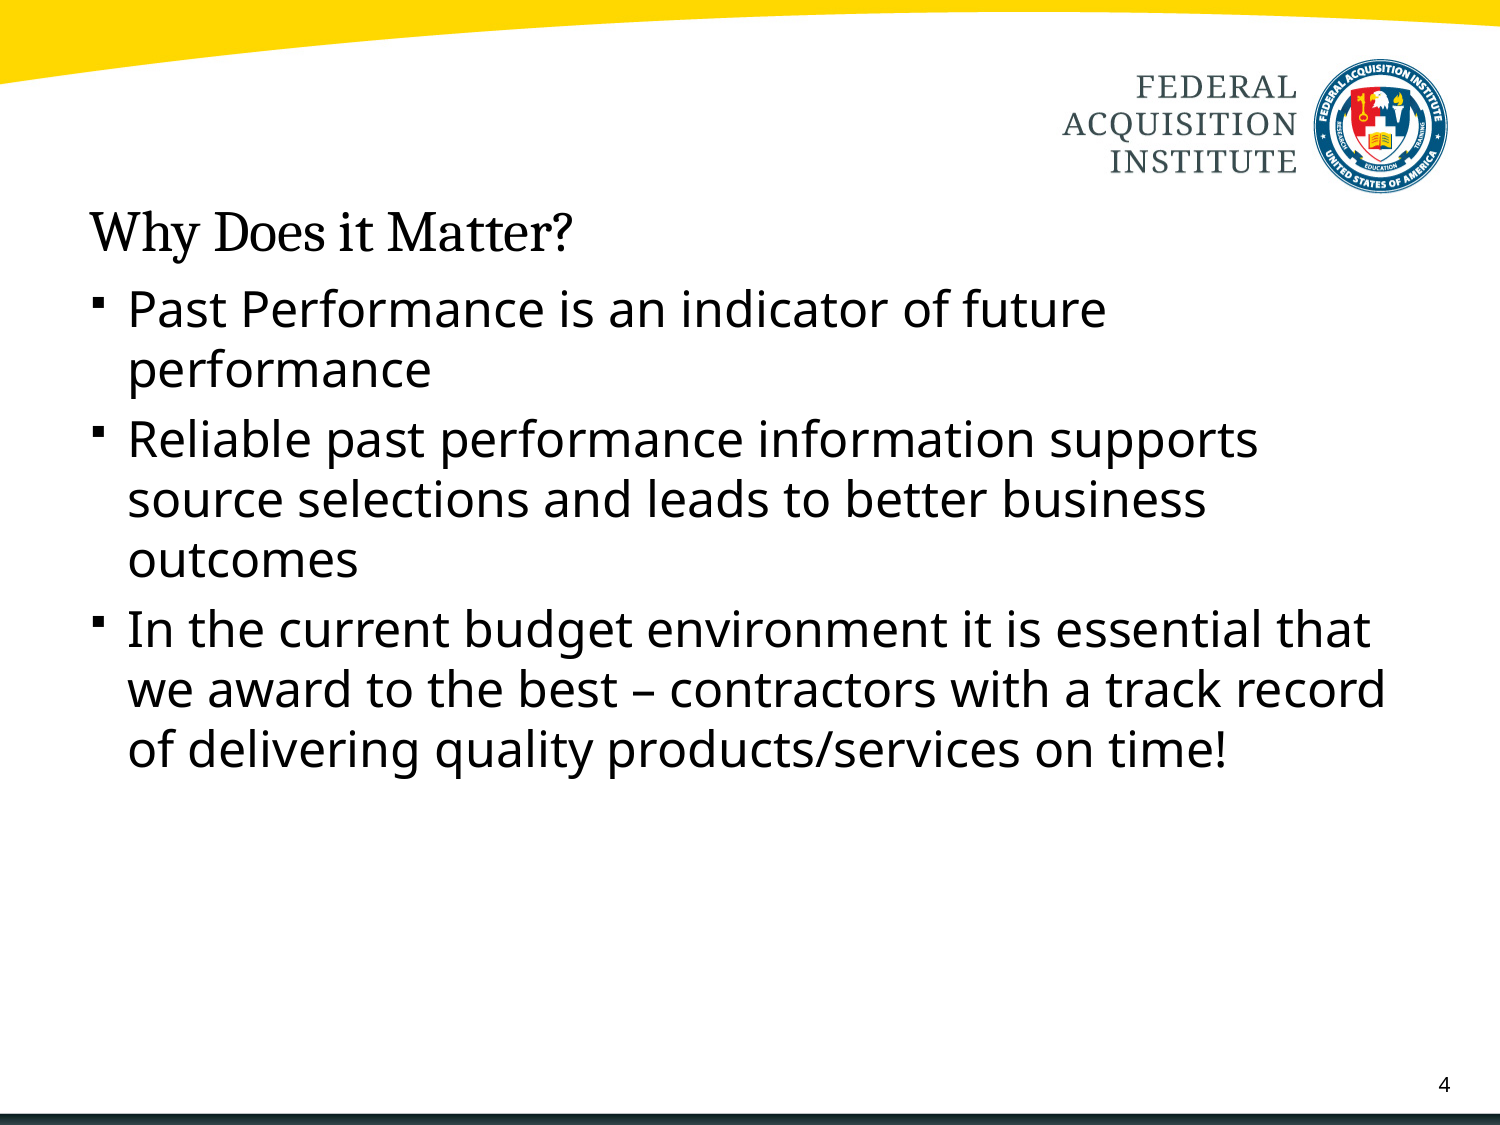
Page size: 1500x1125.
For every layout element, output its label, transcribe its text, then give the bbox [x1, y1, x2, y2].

title Why Does it Matter? [75, 172, 1333, 269]
slide_number 4 [1415, 1047, 1474, 1107]
list Past Performance is an indicator of future performance Reliable past performance information supports source selections and leads to better business outcomes In the current budget environment it is essential that we award to the best – contractors with a track record of delivering quality products/services on time! [75, 269, 1425, 980]
picture [0, 0, 1500, 1125]
